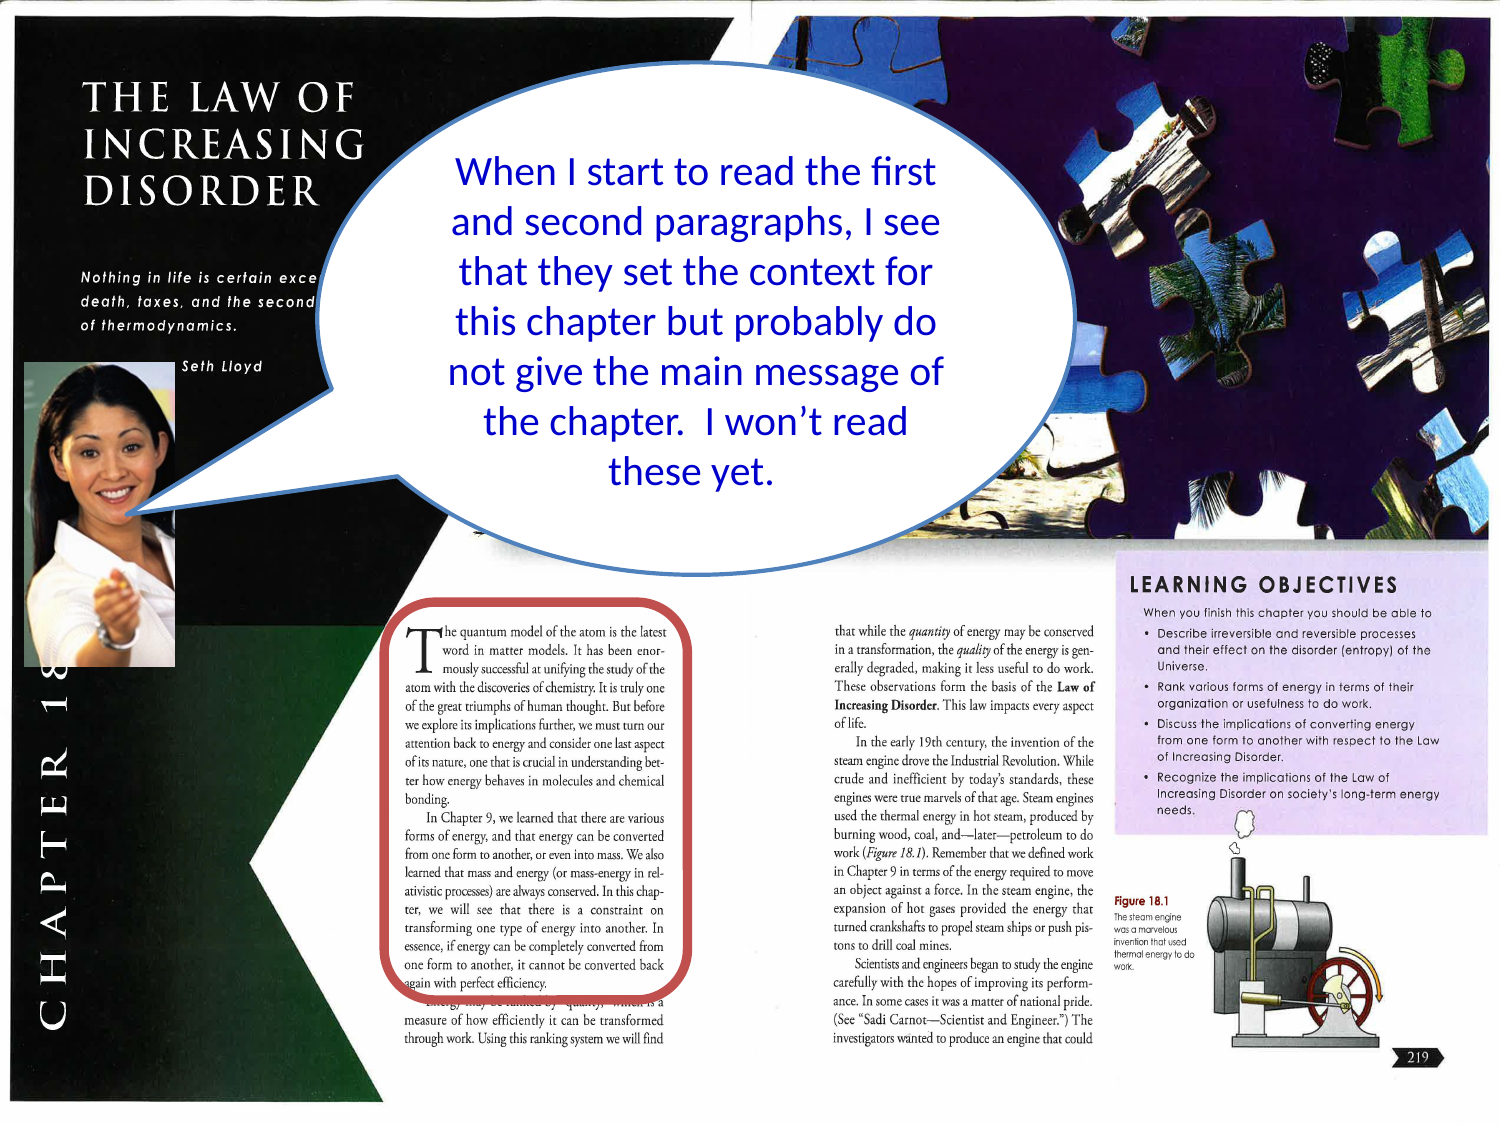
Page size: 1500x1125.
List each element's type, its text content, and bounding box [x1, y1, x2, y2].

text_box When I start to read the first and second paragraphs, I see that they set the context for this chapter but probably do not give the main message of the chapter. I won’t read these yet. [179, 60, 1078, 577]
text_box [382, 600, 690, 1003]
picture [0, 0, 1500, 1125]
